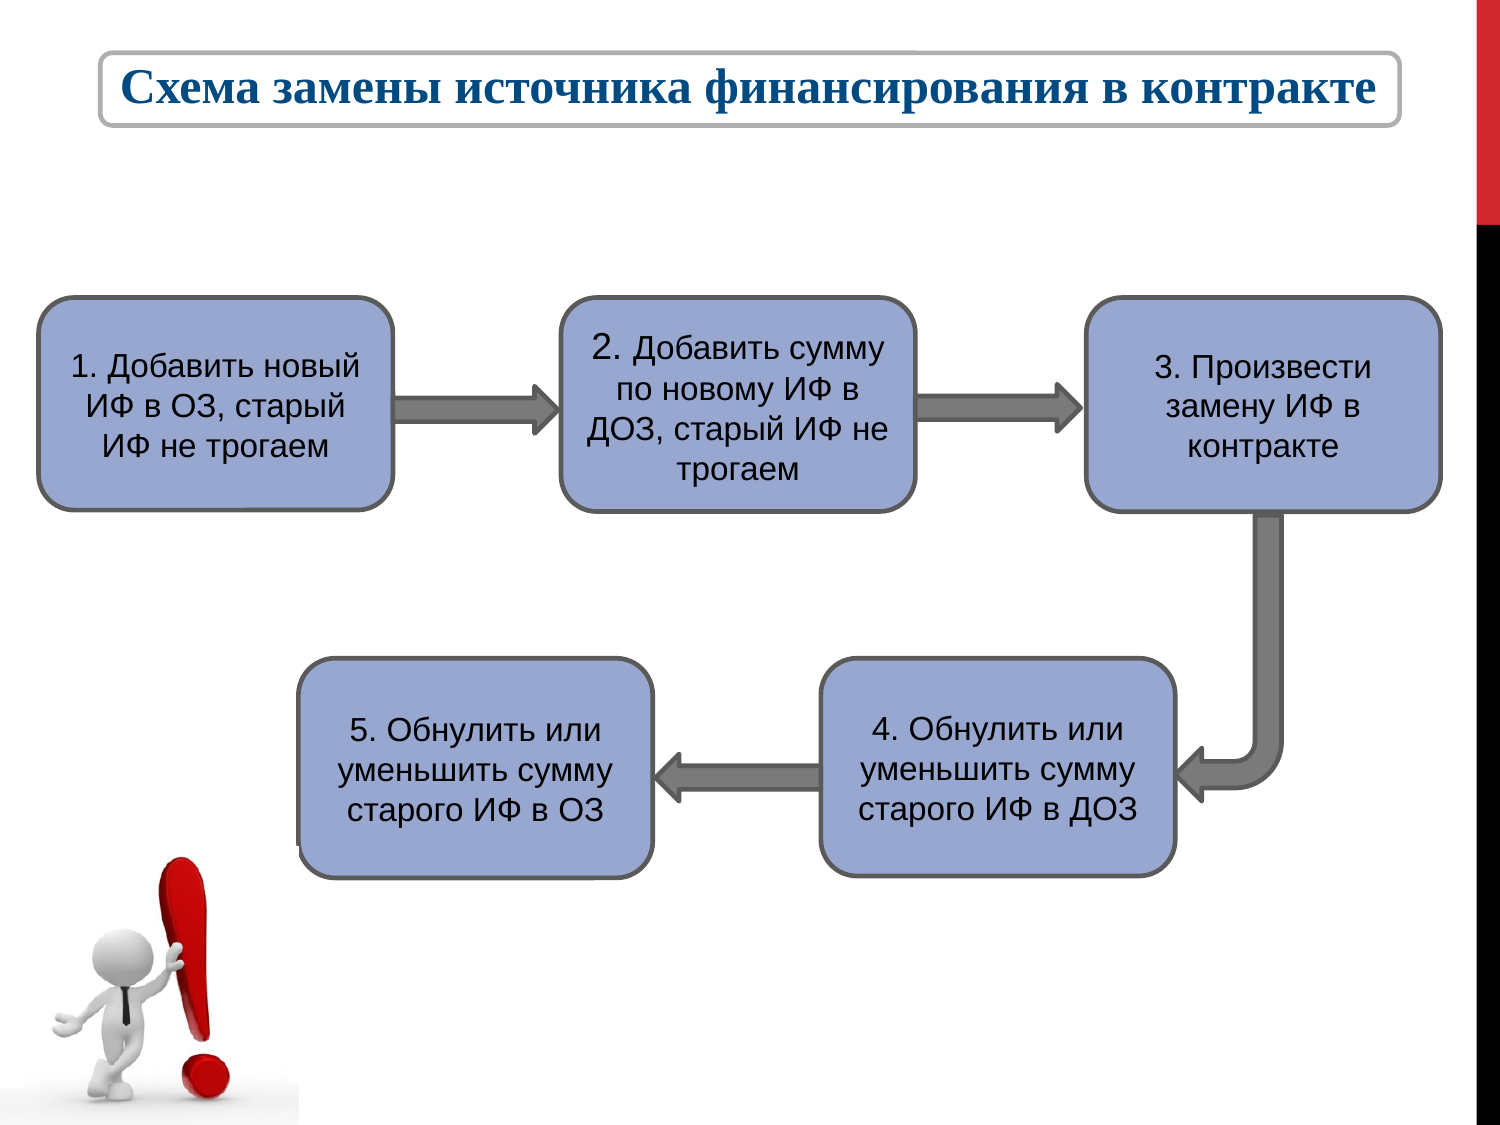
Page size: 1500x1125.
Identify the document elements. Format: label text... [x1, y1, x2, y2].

text_box [656, 751, 824, 804]
text_box Схема замены источника финансирования в контракте [73, 42, 1424, 126]
picture [0, 846, 299, 1125]
text_box 4. Обнулить или уменьшить сумму старого ИФ в ДОЗ [818, 655, 1178, 879]
text_box [97, 50, 1402, 128]
text_box [912, 382, 1083, 434]
text_box 2. Добавить сумму по новому ИФ в ДОЗ, старый ИФ не трогаем [558, 295, 918, 514]
text_box 5. Обнулить или уменьшить сумму старого ИФ в ОЗ [296, 655, 656, 881]
text_box 3. Произвести замену ИФ в контракте [1083, 295, 1443, 515]
text_box [390, 384, 558, 436]
text_box 1. Добавить новый ИФ в ОЗ, старый ИФ не трогаем [36, 295, 396, 513]
text_box [1172, 512, 1284, 804]
